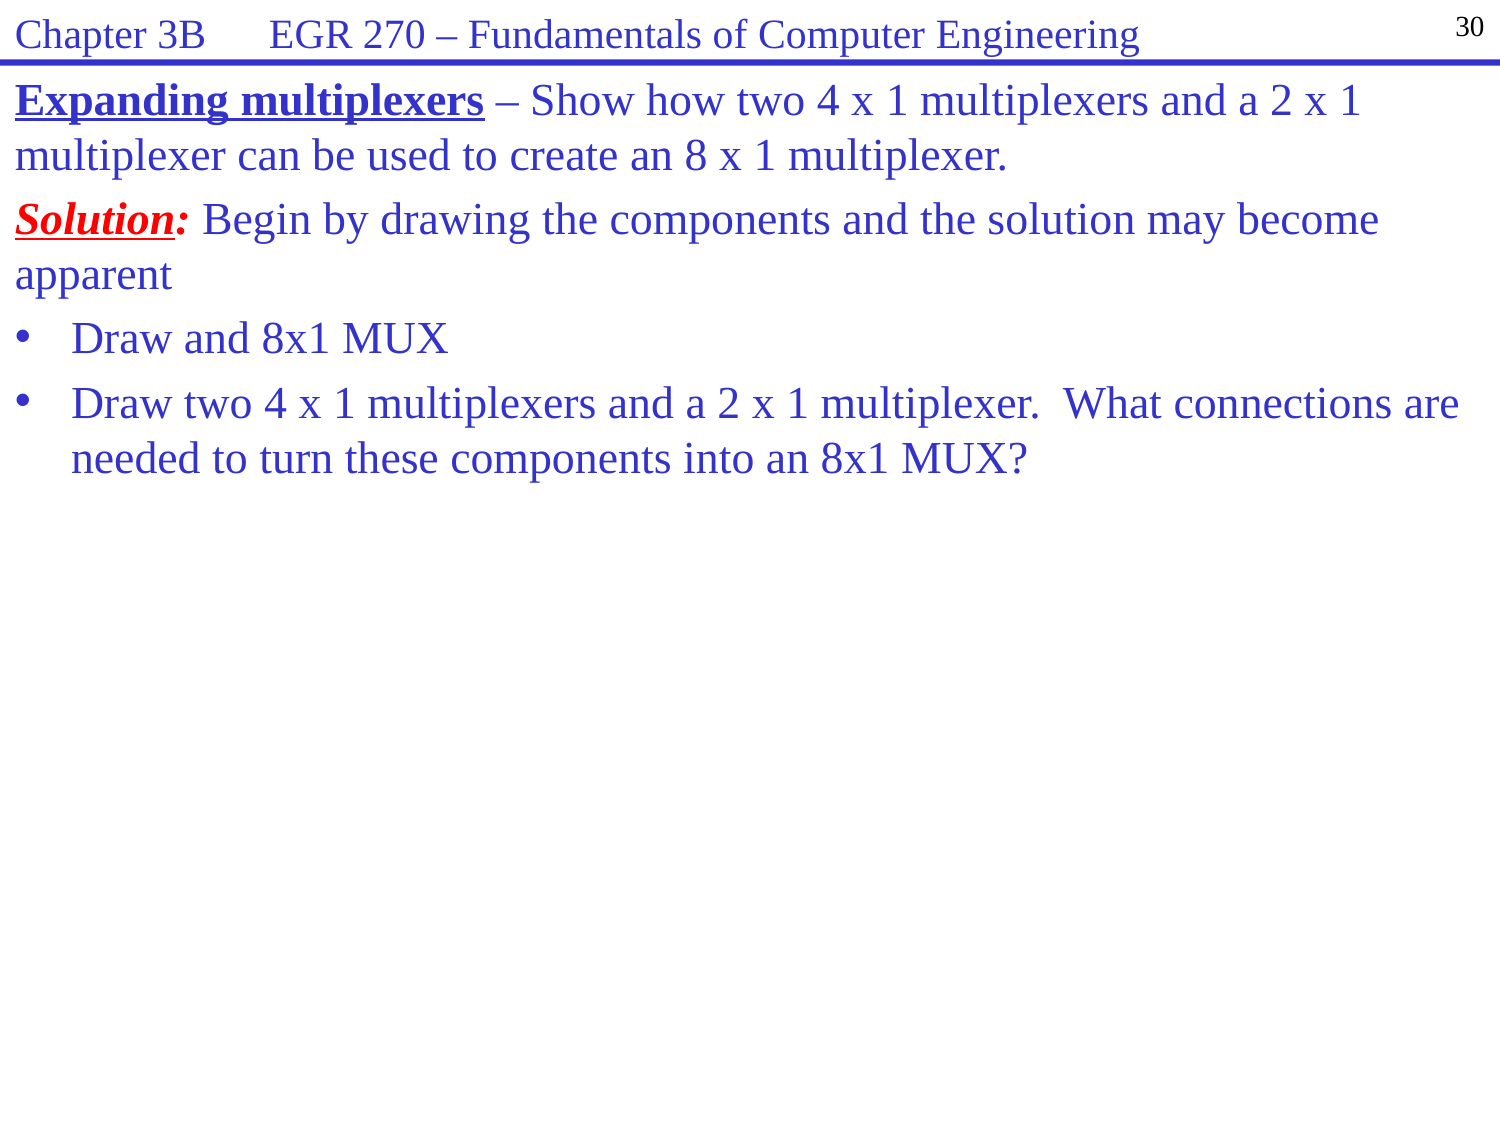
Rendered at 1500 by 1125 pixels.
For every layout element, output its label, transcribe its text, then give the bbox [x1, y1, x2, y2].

text_box Expanding multiplexers – Show how two 4 x 1 multiplexers and a 2 x 1 multiplexer can be used to create an 8 x 1 multiplexer. Solution: Begin by drawing the components and the solution may become apparent Draw and 8x1 MUX Draw two 4 x 1 multiplexers and a 2 x 1 multiplexer. What connections are needed to turn these components into an 8x1 MUX? [0, 63, 1500, 188]
text_box 30 [1400, 0, 1500, 62]
text_box Chapter 3B EGR 270 – Fundamentals of Computer Engineering [0, 0, 1388, 63]
